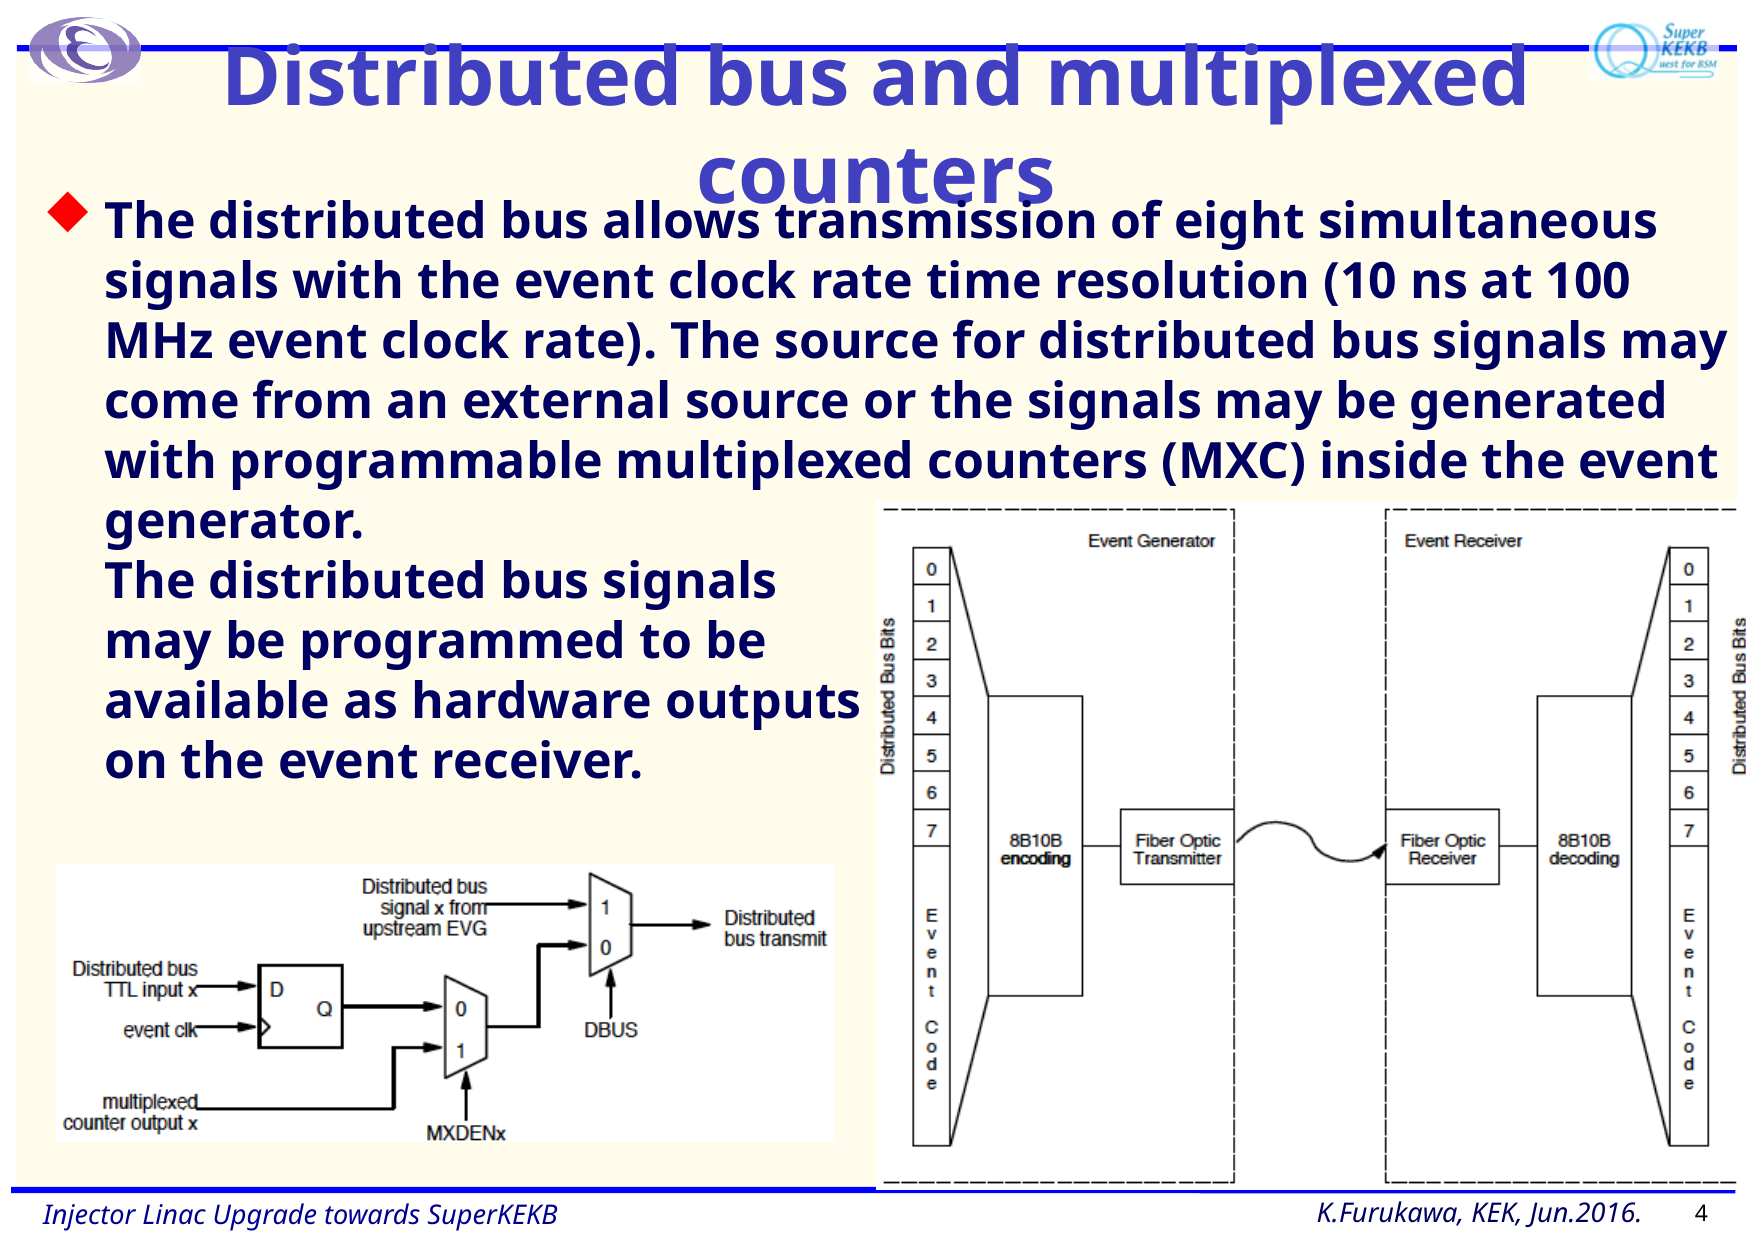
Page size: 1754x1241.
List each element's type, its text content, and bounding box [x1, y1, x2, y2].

title Distributed bus and multiplexed counters [26, 63, 1727, 180]
picture [876, 501, 1754, 1191]
slide_number 4 [1621, 1199, 1725, 1232]
list The distributed bus allows transmission of eight simultaneous signals with the event clock rate time resolution (10 ns at 100 MHz event clock rate). The source for distributed bus signals may come from an external source or the signals may be generated with programmable multiplexed counters (MXC) inside the event generator. The distributed bus signals may be programmed to be available as hardware outputs on the event receiver. [26, 180, 1754, 1192]
picture [56, 864, 835, 1142]
